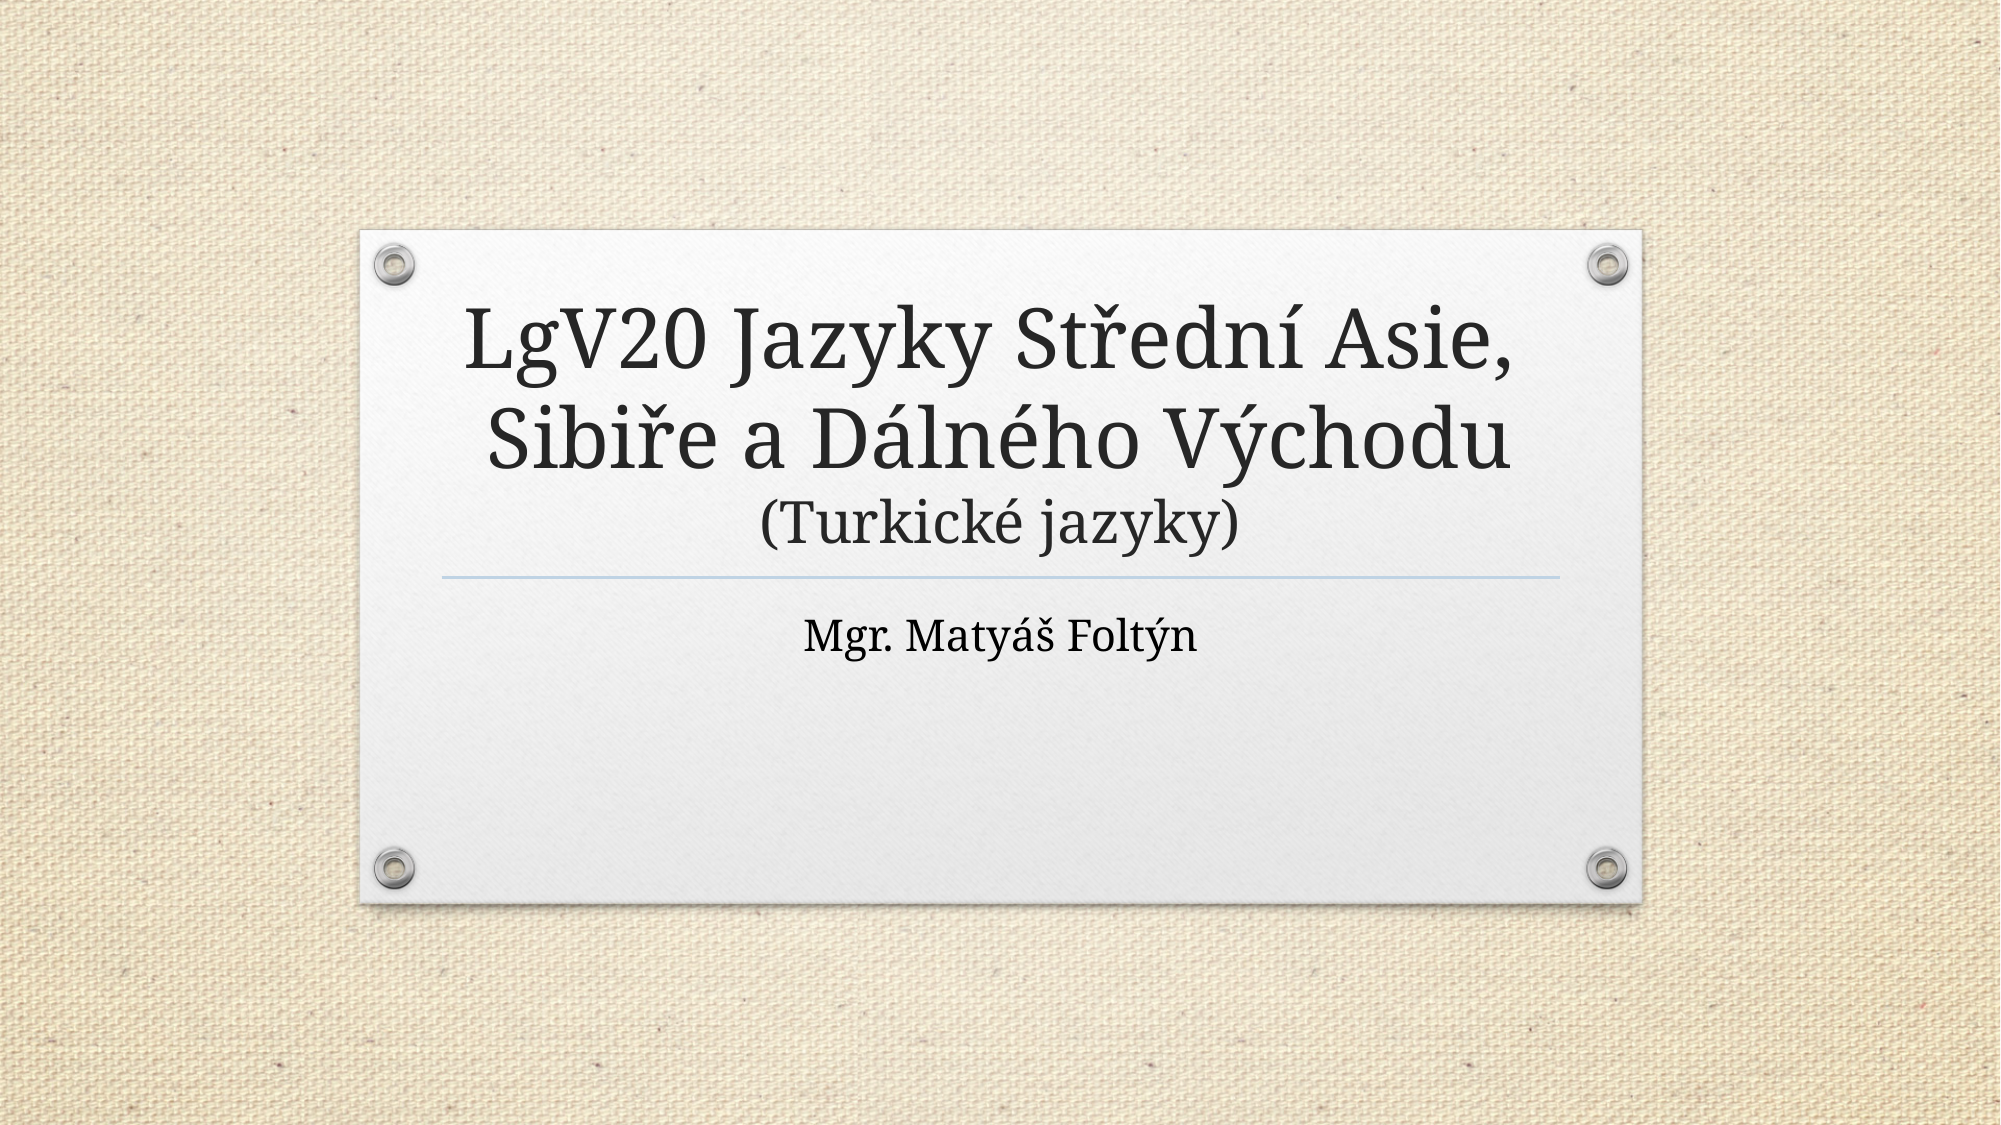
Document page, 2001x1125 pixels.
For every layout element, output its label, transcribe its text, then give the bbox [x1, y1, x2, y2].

subtitle Mgr. Matyáš Foltýn [441, 600, 1560, 817]
title LgV20 Jazyky Střední Asie, Sibiře a Dálného Východu (Turkické jazyky) [418, 249, 1582, 563]
picture [0, 0, 2001, 1125]
